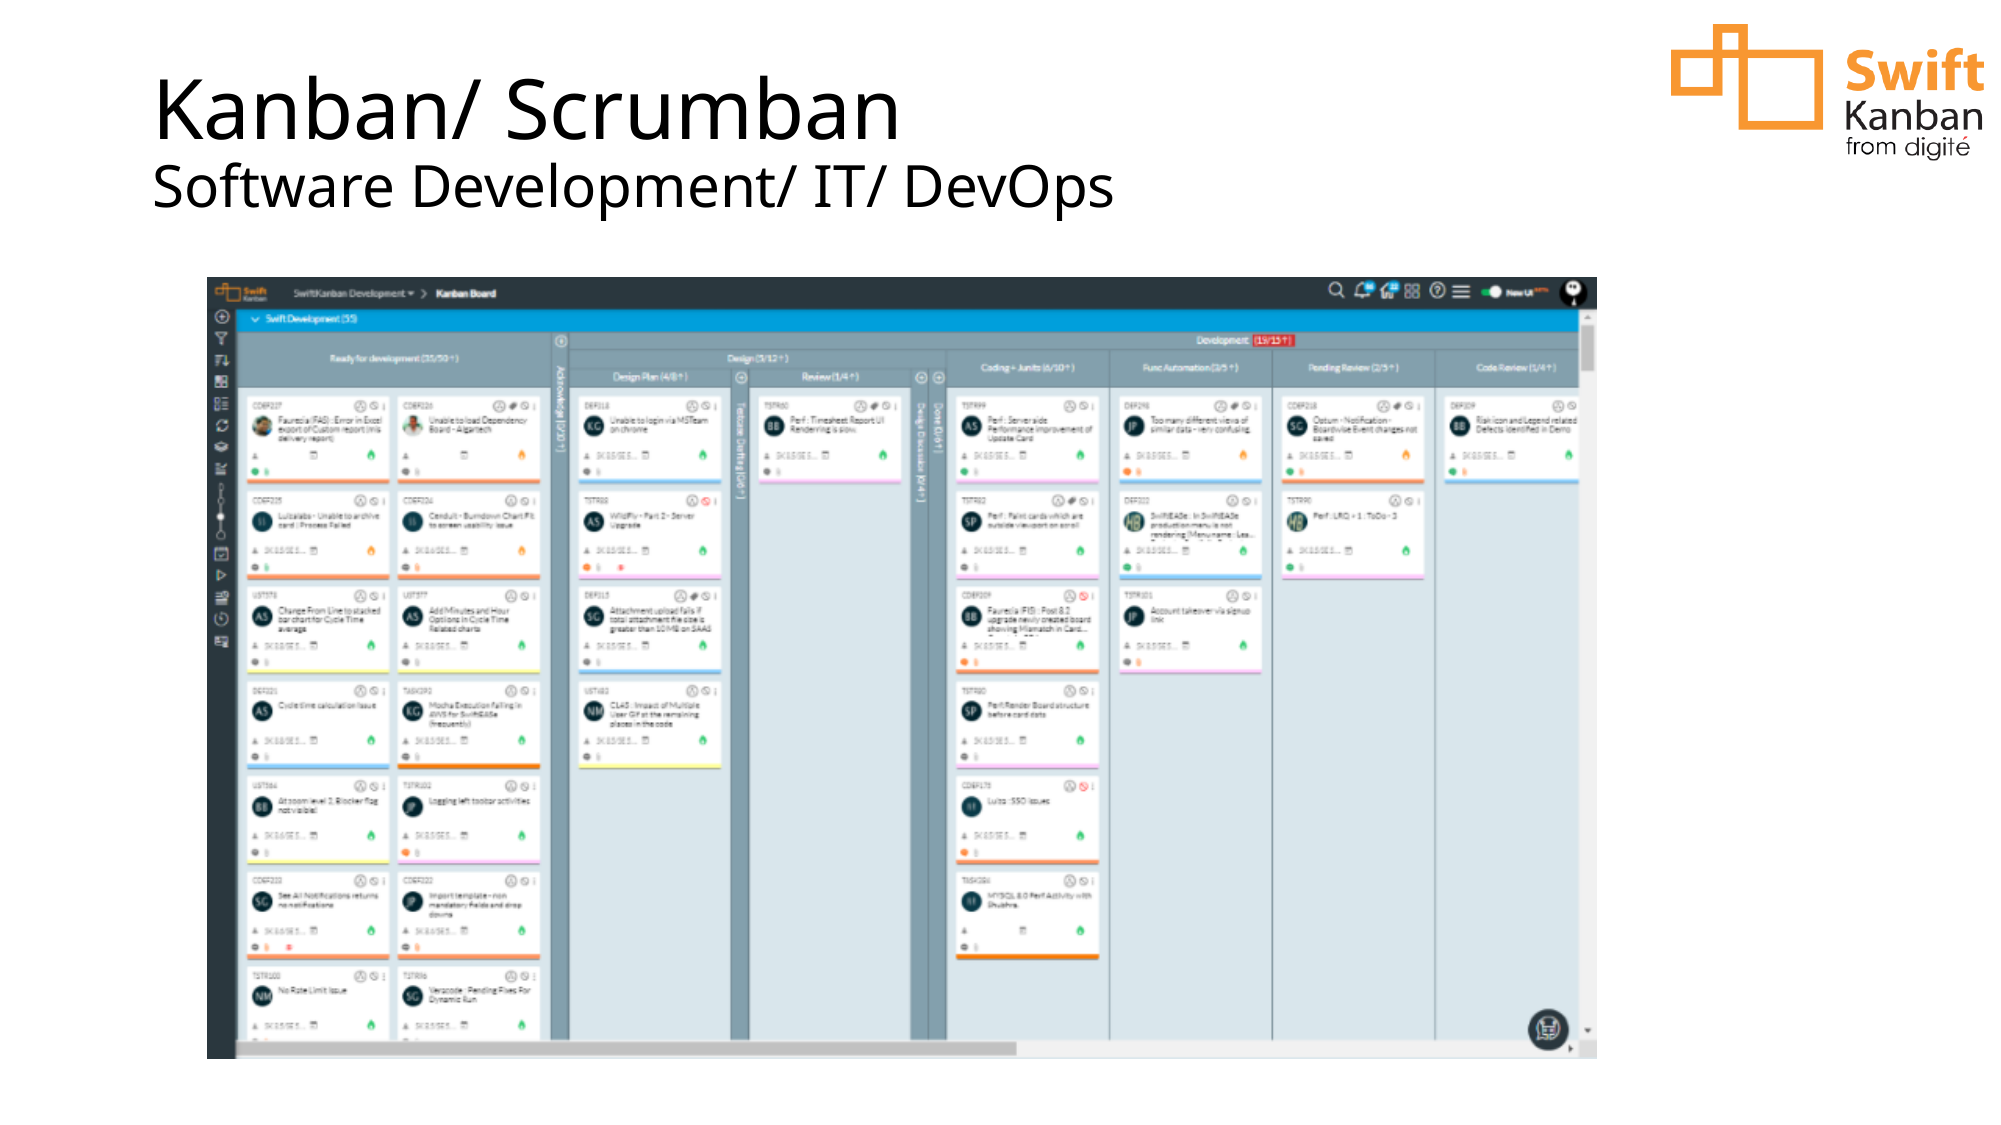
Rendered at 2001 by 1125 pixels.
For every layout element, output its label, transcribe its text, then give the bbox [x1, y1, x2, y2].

picture [207, 277, 1597, 1059]
picture [1665, 11, 1989, 173]
title Kanban/ Scrumban Software Development/ IT/ DevOps [137, 59, 1863, 278]
